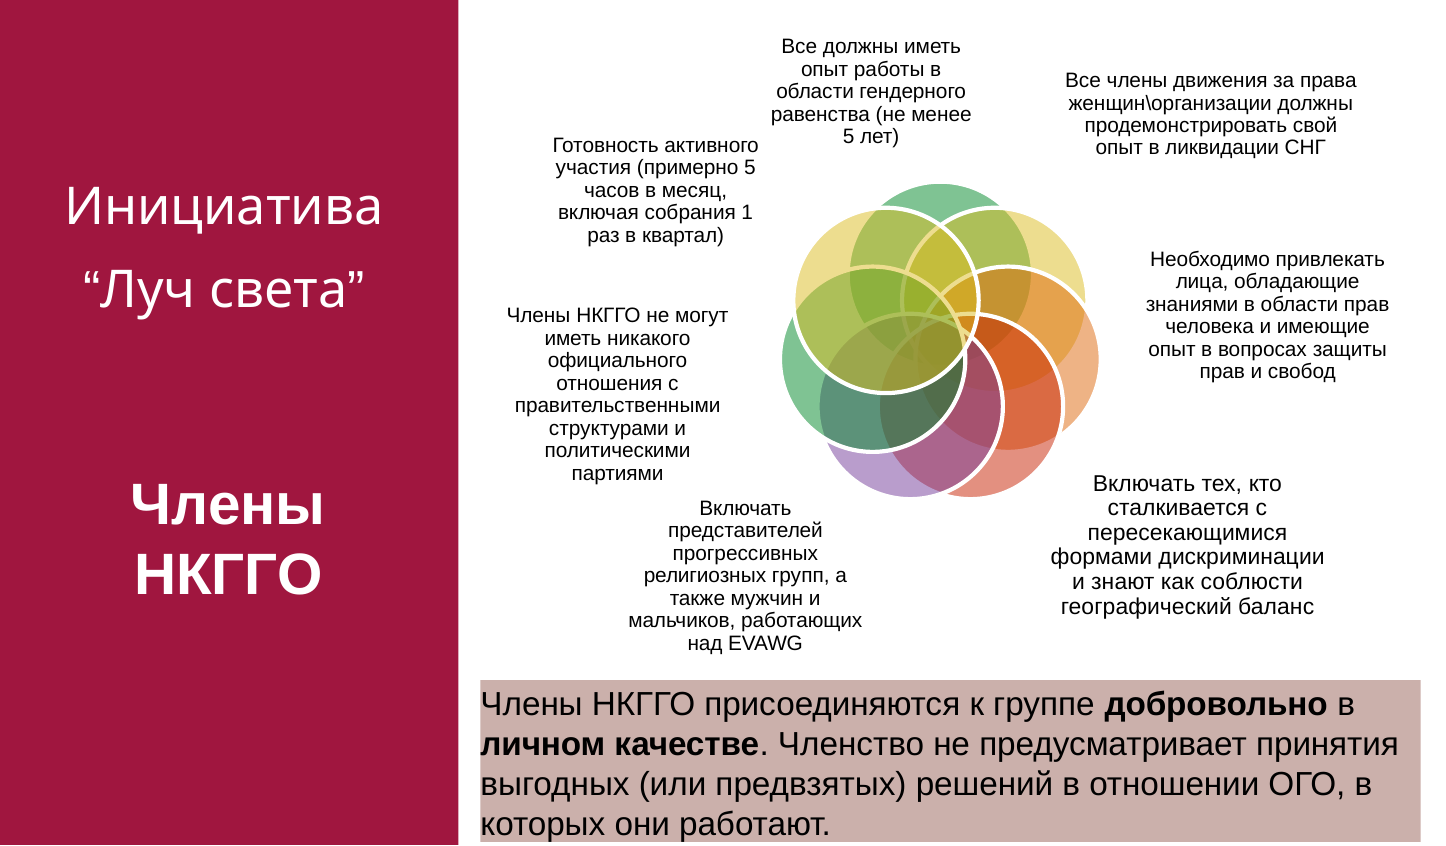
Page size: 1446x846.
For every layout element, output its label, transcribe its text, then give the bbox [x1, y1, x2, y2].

text_box Члены НКГГО присоединяются к группе добровольно в личном качестве. Членство не предусматривает принятия выгодных (или предвзятых) решений в отношении ОГО, в которых они работают. [480, 680, 1421, 842]
text_box Члены НКГГО [39, 458, 418, 679]
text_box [500, 35, 1396, 638]
text_box Инициатива “Луч света” [30, 160, 418, 326]
text_box [0, 0, 459, 845]
